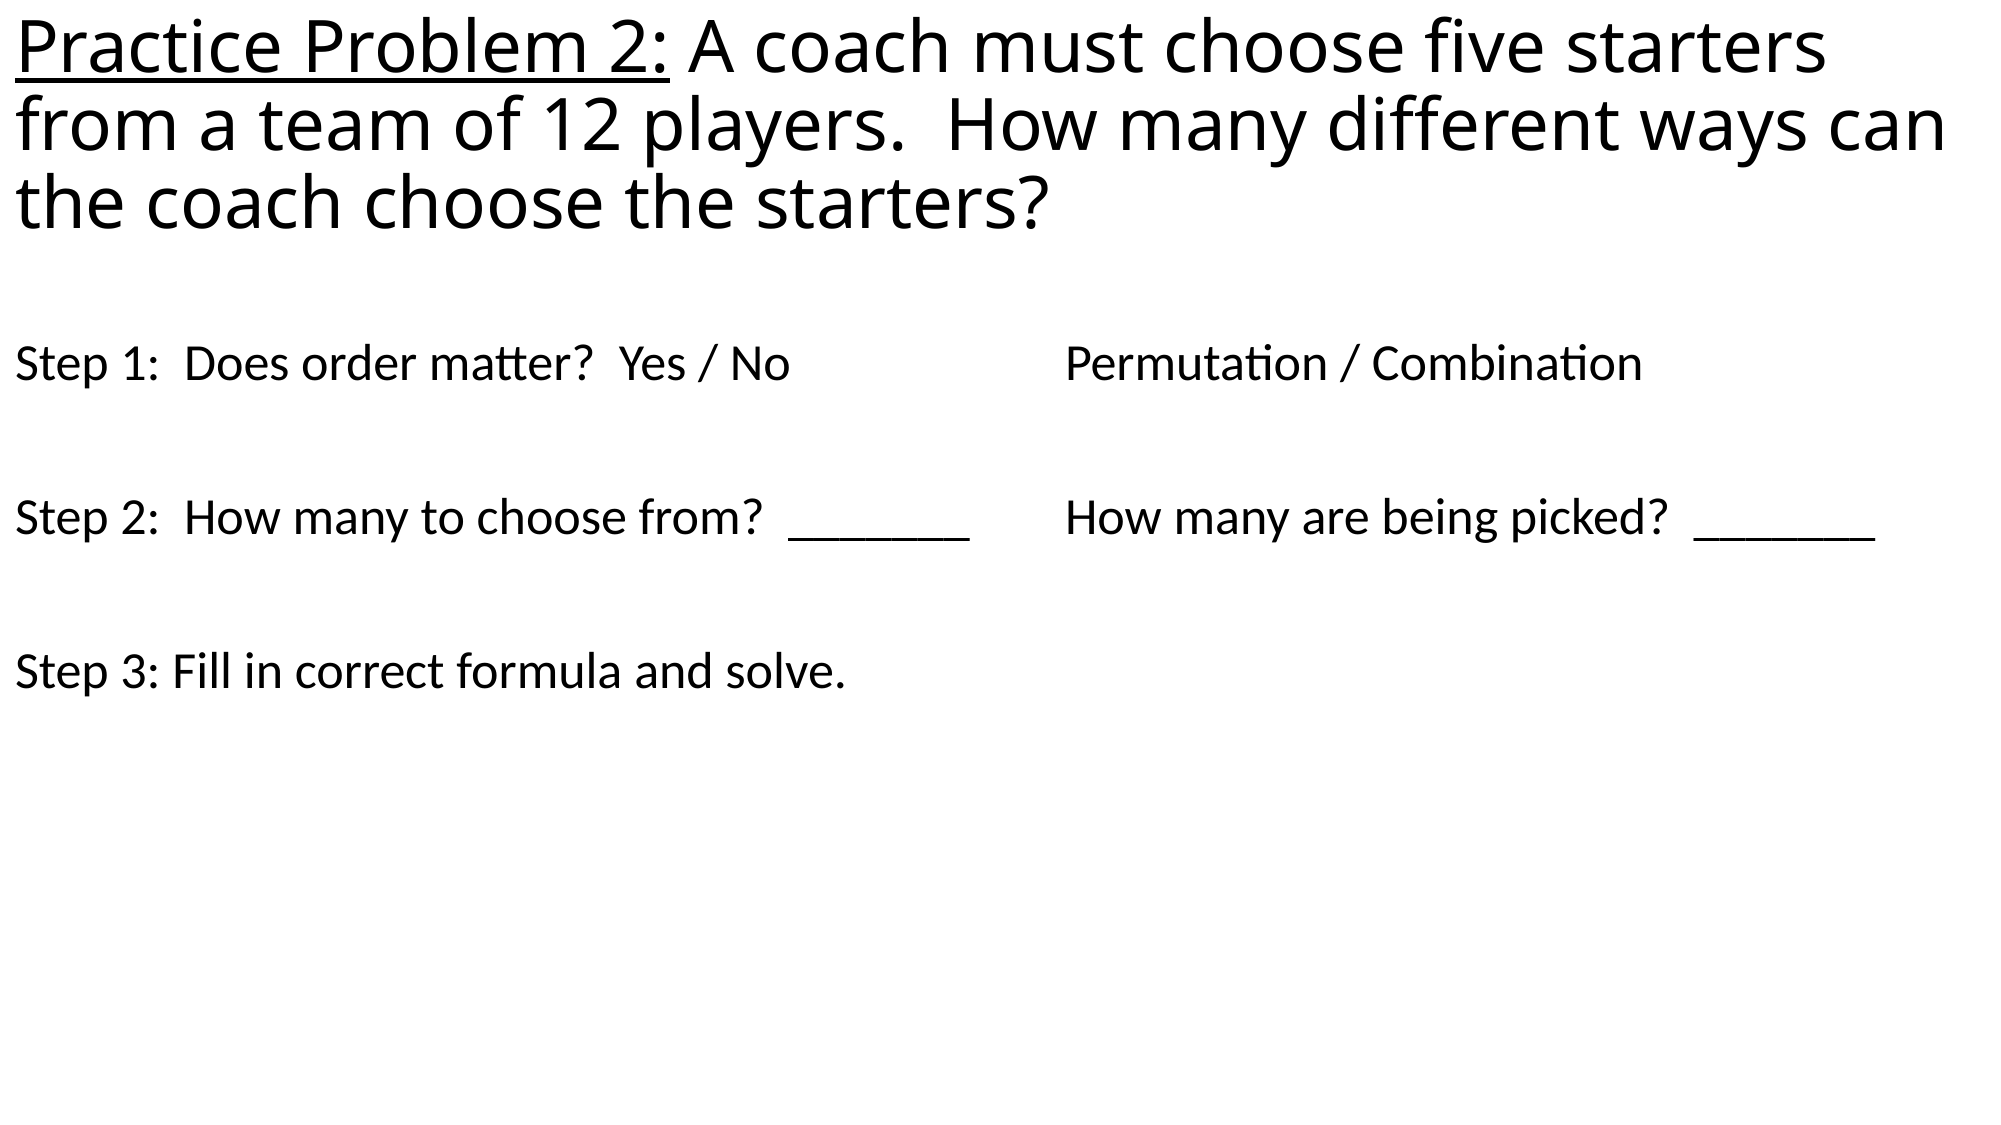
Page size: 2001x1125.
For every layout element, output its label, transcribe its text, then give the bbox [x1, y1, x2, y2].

title Practice Problem 2: A coach must choose five starters from a team of 12 players. How many different ways can the coach choose the starters? [0, 0, 2000, 254]
list Step 1: Does order matter? Yes / No Permutation / Combination Step 2: How many to choose from? _______ How many are being picked? _______ Step 3: Fill in correct formula and solve. [0, 327, 2000, 900]
